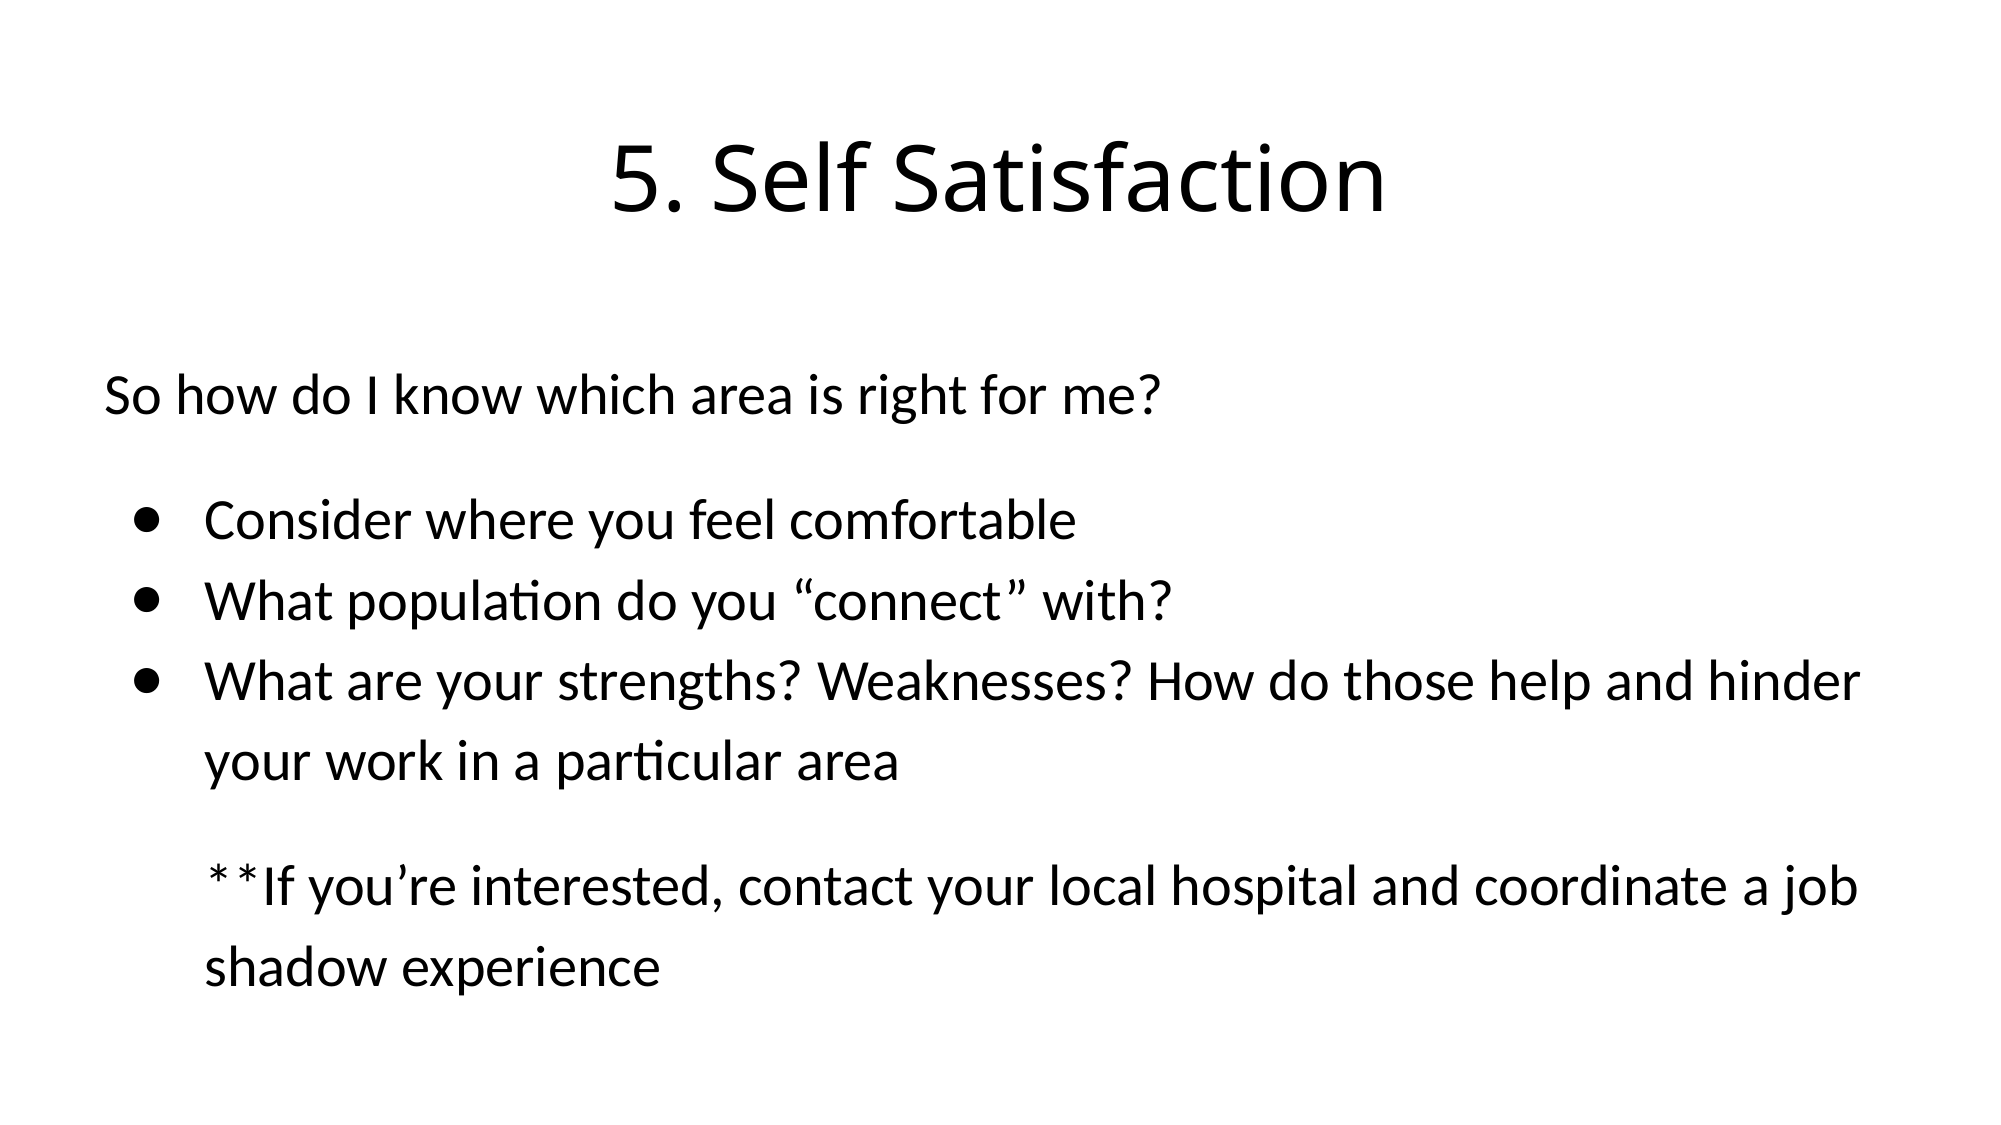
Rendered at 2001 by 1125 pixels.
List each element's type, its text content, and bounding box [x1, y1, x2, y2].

list So how do I know which area is right for me? Consider where you feel comfortable What population do you “connect” with? What are your strengths? Weaknesses? How do those help and hinder your work in a particular area **If you’re interested, contact your local hospital and coordinate a job shadow experience [84, 325, 1916, 1000]
title 5. Self Satisfaction [84, 100, 1916, 251]
